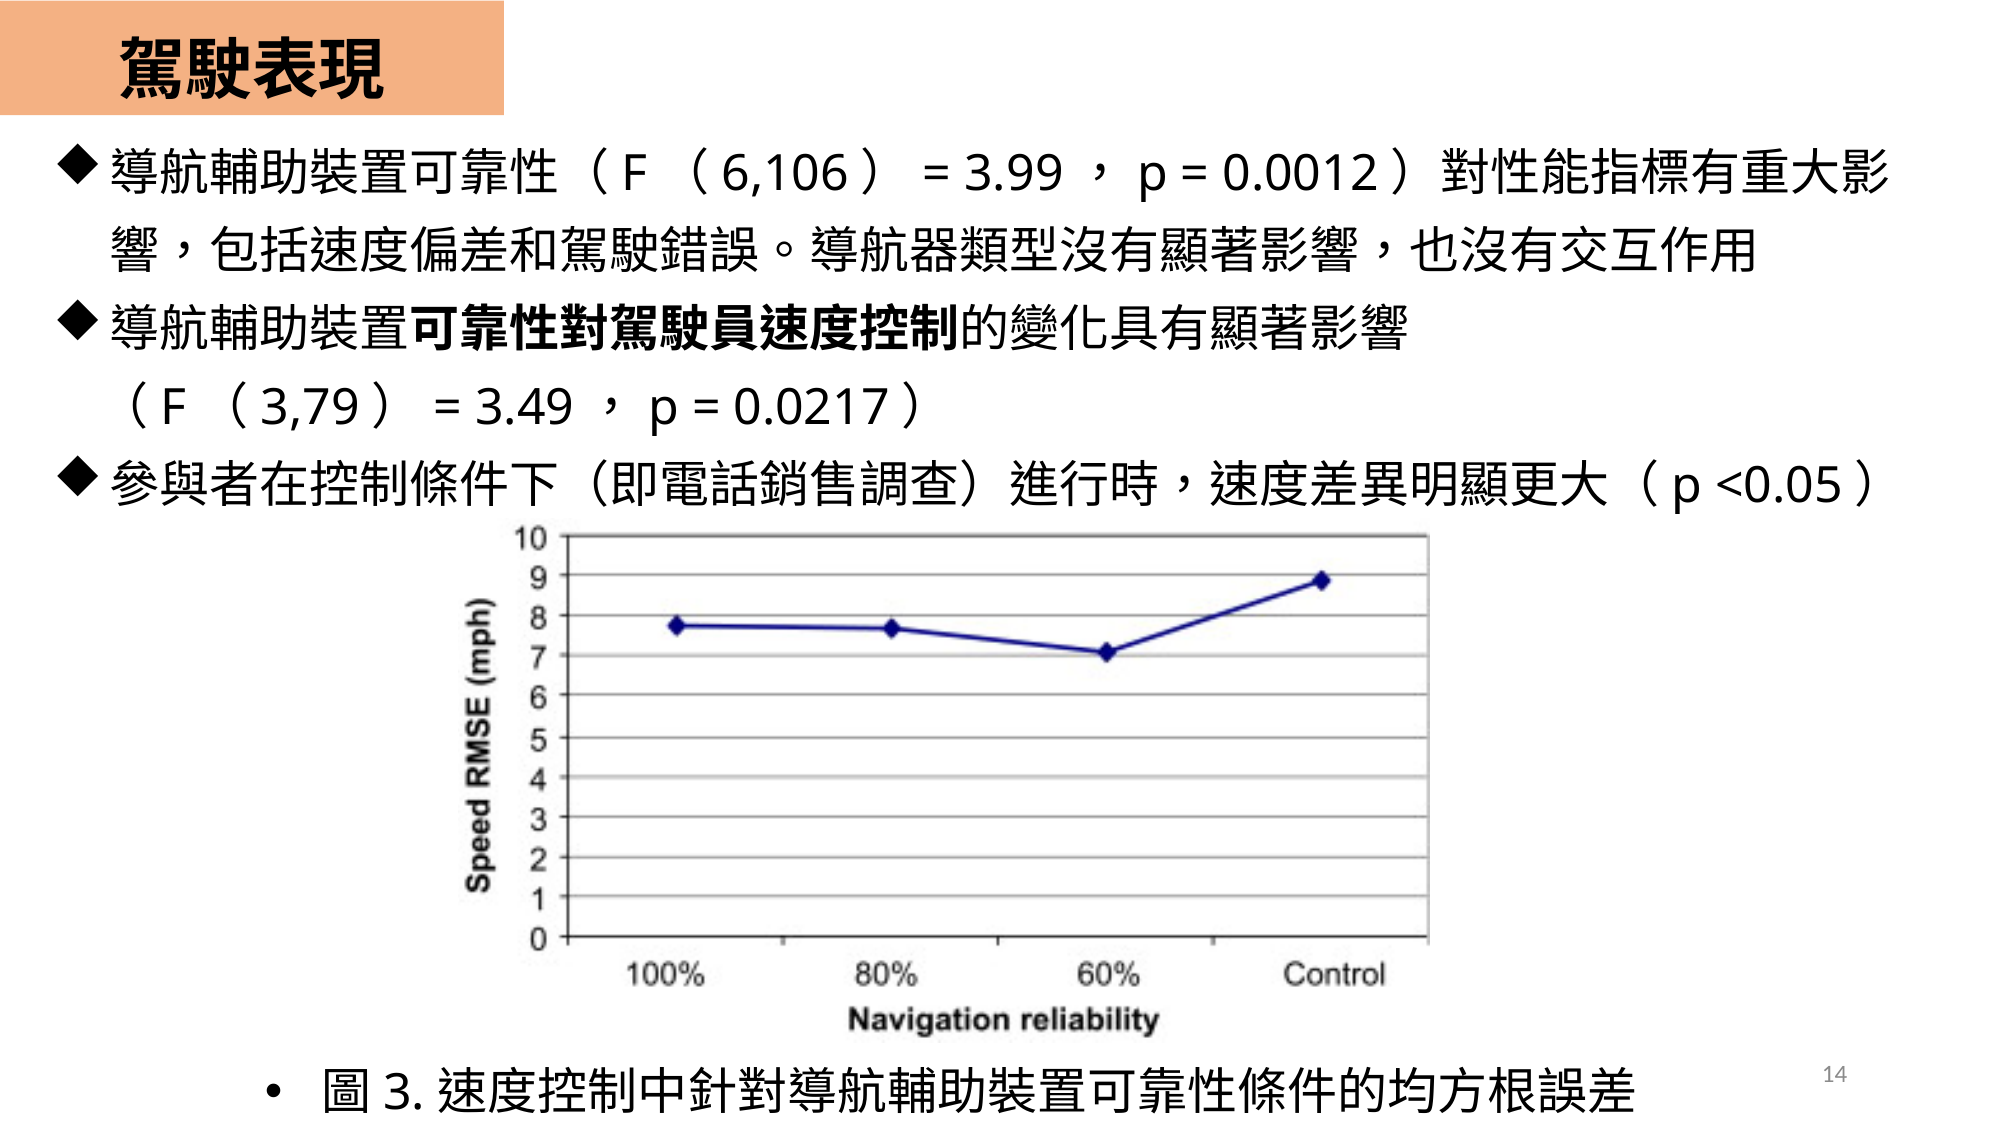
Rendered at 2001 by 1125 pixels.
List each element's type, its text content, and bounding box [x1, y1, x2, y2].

title 駕駛表現 [0, 0, 504, 116]
slide_number 14 [1412, 1042, 1863, 1103]
text_box 導航輔助裝置可靠性（F（6,106）= 3.99，p = 0.0012）對性能指標有重大影響，包括速度偏差和駕駛錯誤。導航器類型沒有顯著影響，也沒有交互作用 導航輔助裝置可靠性對駕駛員速度控制的變化具有顯著影響 （F（3,79）= 3.49，p = 0.0217） 參與者在控制條件下（即電話銷售調查）進行時，速度差異明顯更大（p <0.05） [38, 115, 1930, 520]
subtitle 圖3.速度控制中針對導航輔助裝置可靠性條件的均方根誤差 [249, 1040, 1719, 1123]
picture [458, 518, 1430, 1043]
